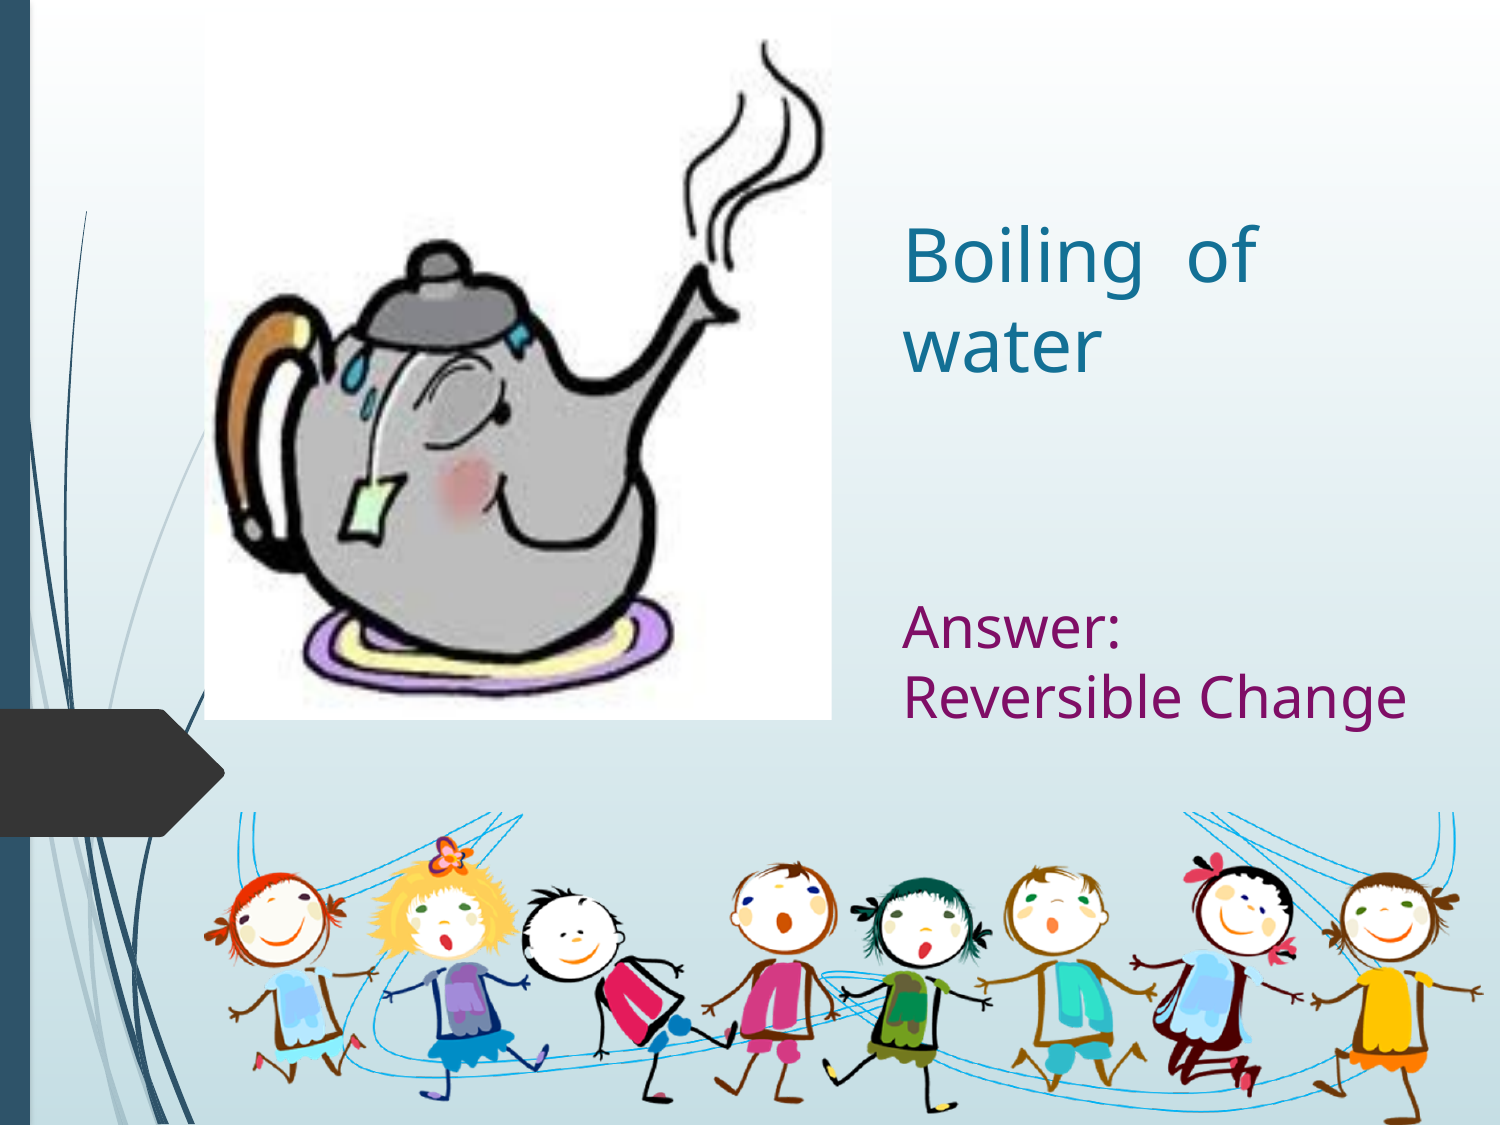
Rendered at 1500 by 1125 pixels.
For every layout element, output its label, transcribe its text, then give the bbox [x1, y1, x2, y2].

text_box [204, 12, 832, 720]
picture [203, 812, 1489, 1125]
text_box Answer: Reversible Change [887, 583, 1427, 811]
text_box Boiling of water [887, 200, 1322, 510]
